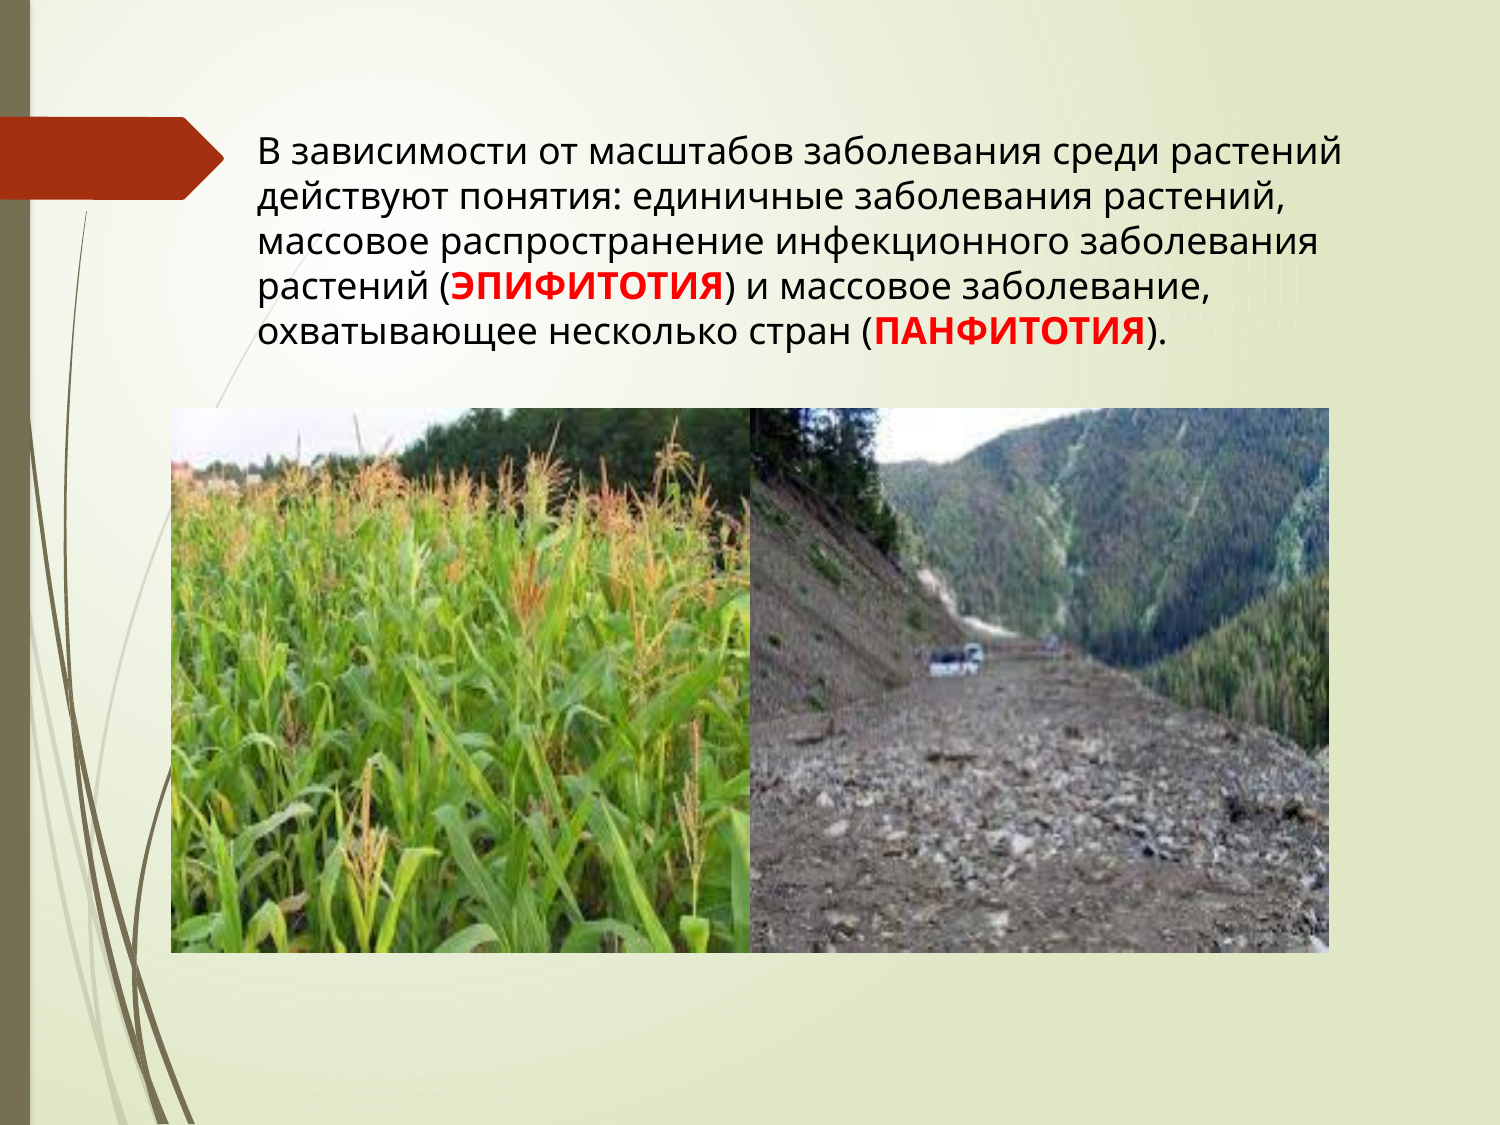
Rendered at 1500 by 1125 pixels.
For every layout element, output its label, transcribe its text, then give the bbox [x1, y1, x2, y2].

text_box В зависимости от масштабов заболевания среди растений действуют понятия: единичные заболевания растений, массовое распространение инфекционного заболевания растений (ЭПИФИТОТИЯ) и массовое заболевание, охватывающее несколько стран (ПАНФИТОТИЯ). [242, 119, 1400, 360]
picture [170, 408, 1330, 953]
